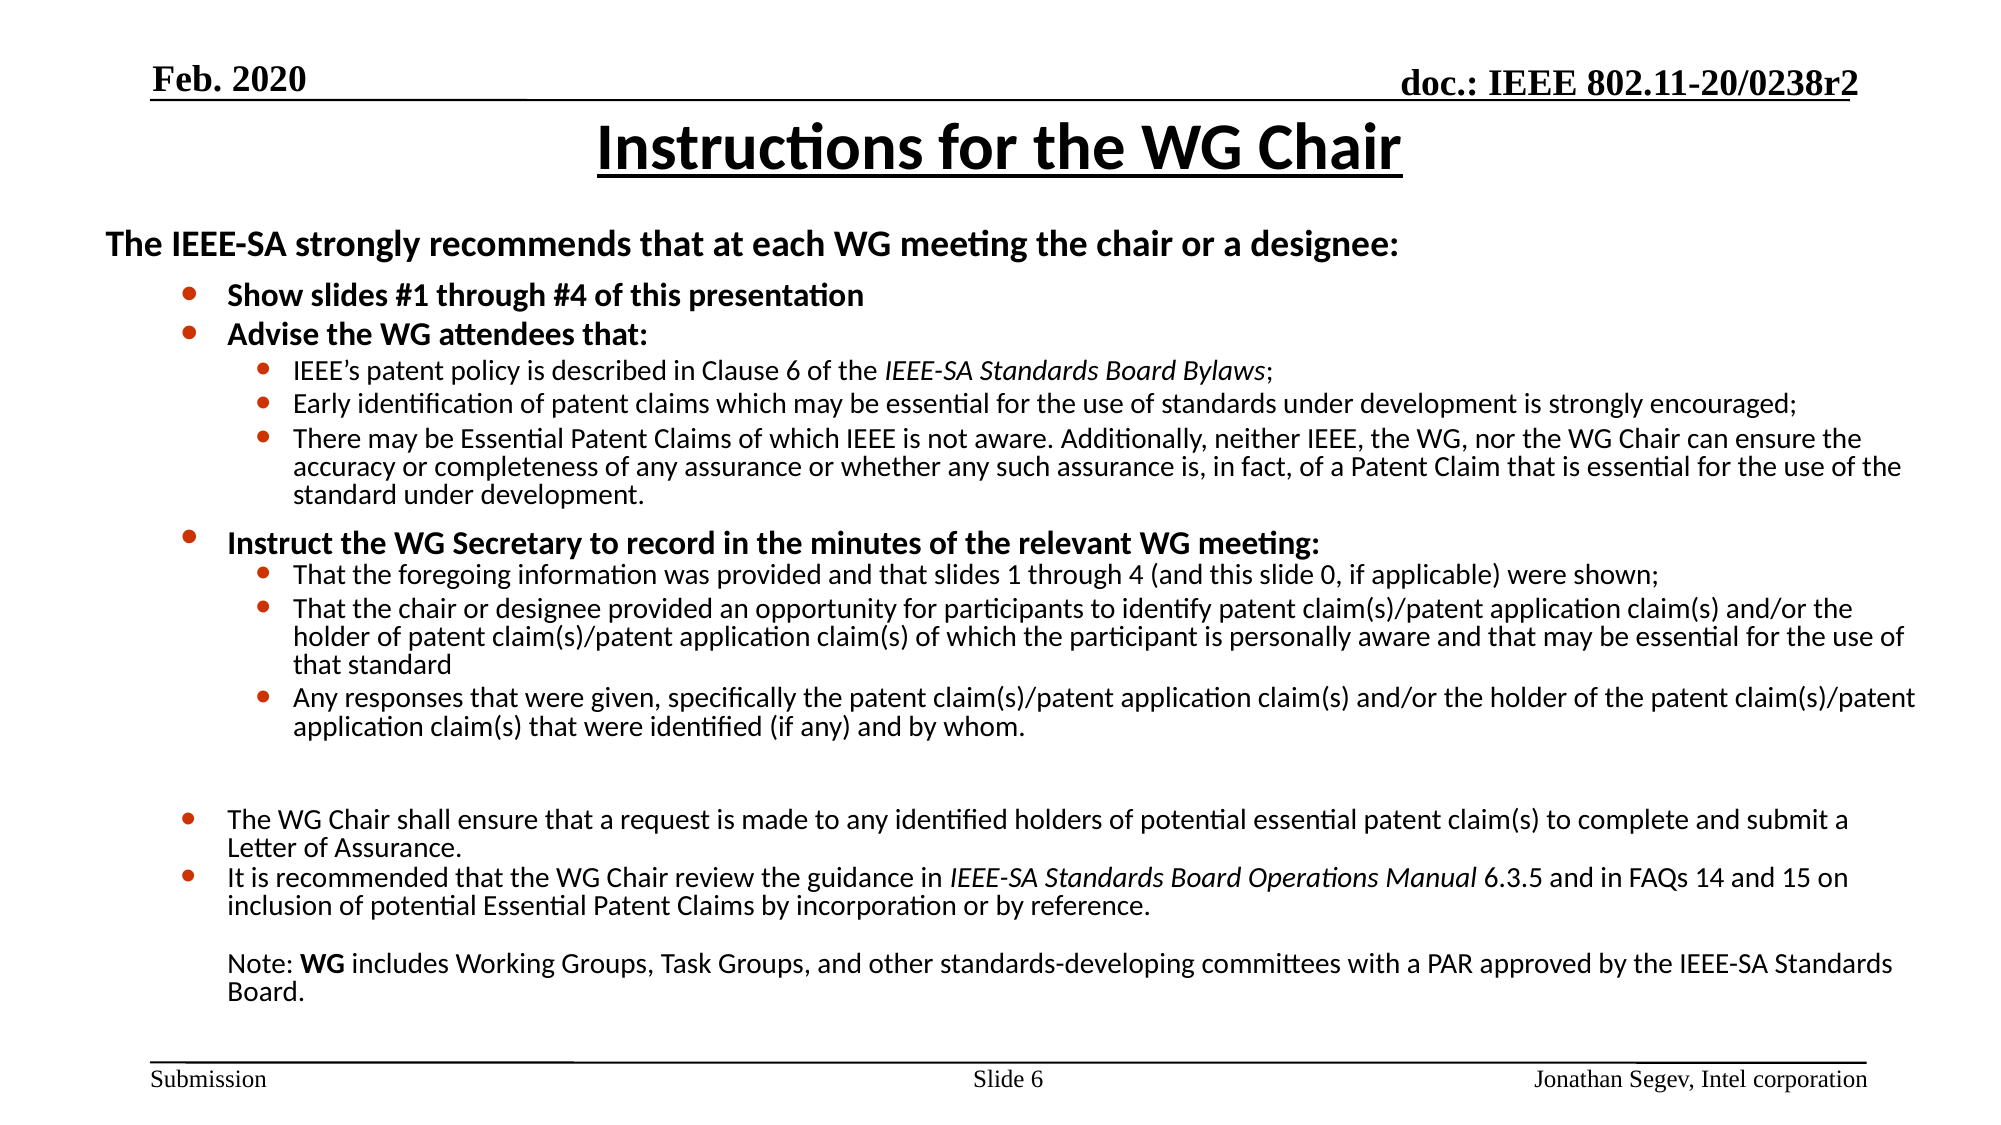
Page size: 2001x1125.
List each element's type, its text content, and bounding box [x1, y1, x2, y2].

footer Jonathan Segev, Intel corporation [1171, 1061, 1869, 1093]
title Instructions for the WG Chair [149, 112, 1850, 173]
list The IEEE-SA strongly recommends that at each WG meeting the chair or a designee: Show slides #1 through #4 of this presentation Advise the WG attendees that: IEEE’s patent policy is described in Clause 6 of the IEEE-SA Standards Board Bylaws; Early identification of patent claims which may be essential for the use of standards under development is strongly encouraged; There may be Essential Patent Claims of which IEEE is not aware. Additionally, neither IEEE, the WG, nor the WG Chair can ensure the accuracy or completeness of any assurance or whether any such assurance is, in fact, of a Patent Claim that is essential for the use of the standard under development. Instruct the WG Secretary to record in the minutes of the relevant WG meeting: That the foregoing information was provided and that slides 1 through 4 (and this slide 0, if applicable) were shown; That the chair or designee provided an opportunity for participants to identify patent claim(s)/patent application claim(s) and/or the holder of patent claim(s)/patent application claim(s) of which the participant is personally aware and that may be essential for the use of that standard Any responses that were given, specifically the patent claim(s)/patent application claim(s) and/or the holder of the patent claim(s)/patent application claim(s) that were identified (if any) and by whom. The WG Chair shall ensure that a request is made to any identified holders of potential essential patent claim(s) to complete and submit a Letter of Assurance. It is recommended that the WG Chair review the guidance in IEEE-SA Standards Board Operations Manual 6.3.5 and in FAQs 14 and 15 on inclusion of potential Essential Patent Claims by incorporation or by reference. Note: WG includes Working Groups, Task Groups, and other standards-developing committees with a PAR approved by the IEEE-SA Standards Board. [90, 219, 1934, 1000]
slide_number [152, 54, 563, 100]
slide_number Slide 6 [950, 1061, 1067, 1123]
